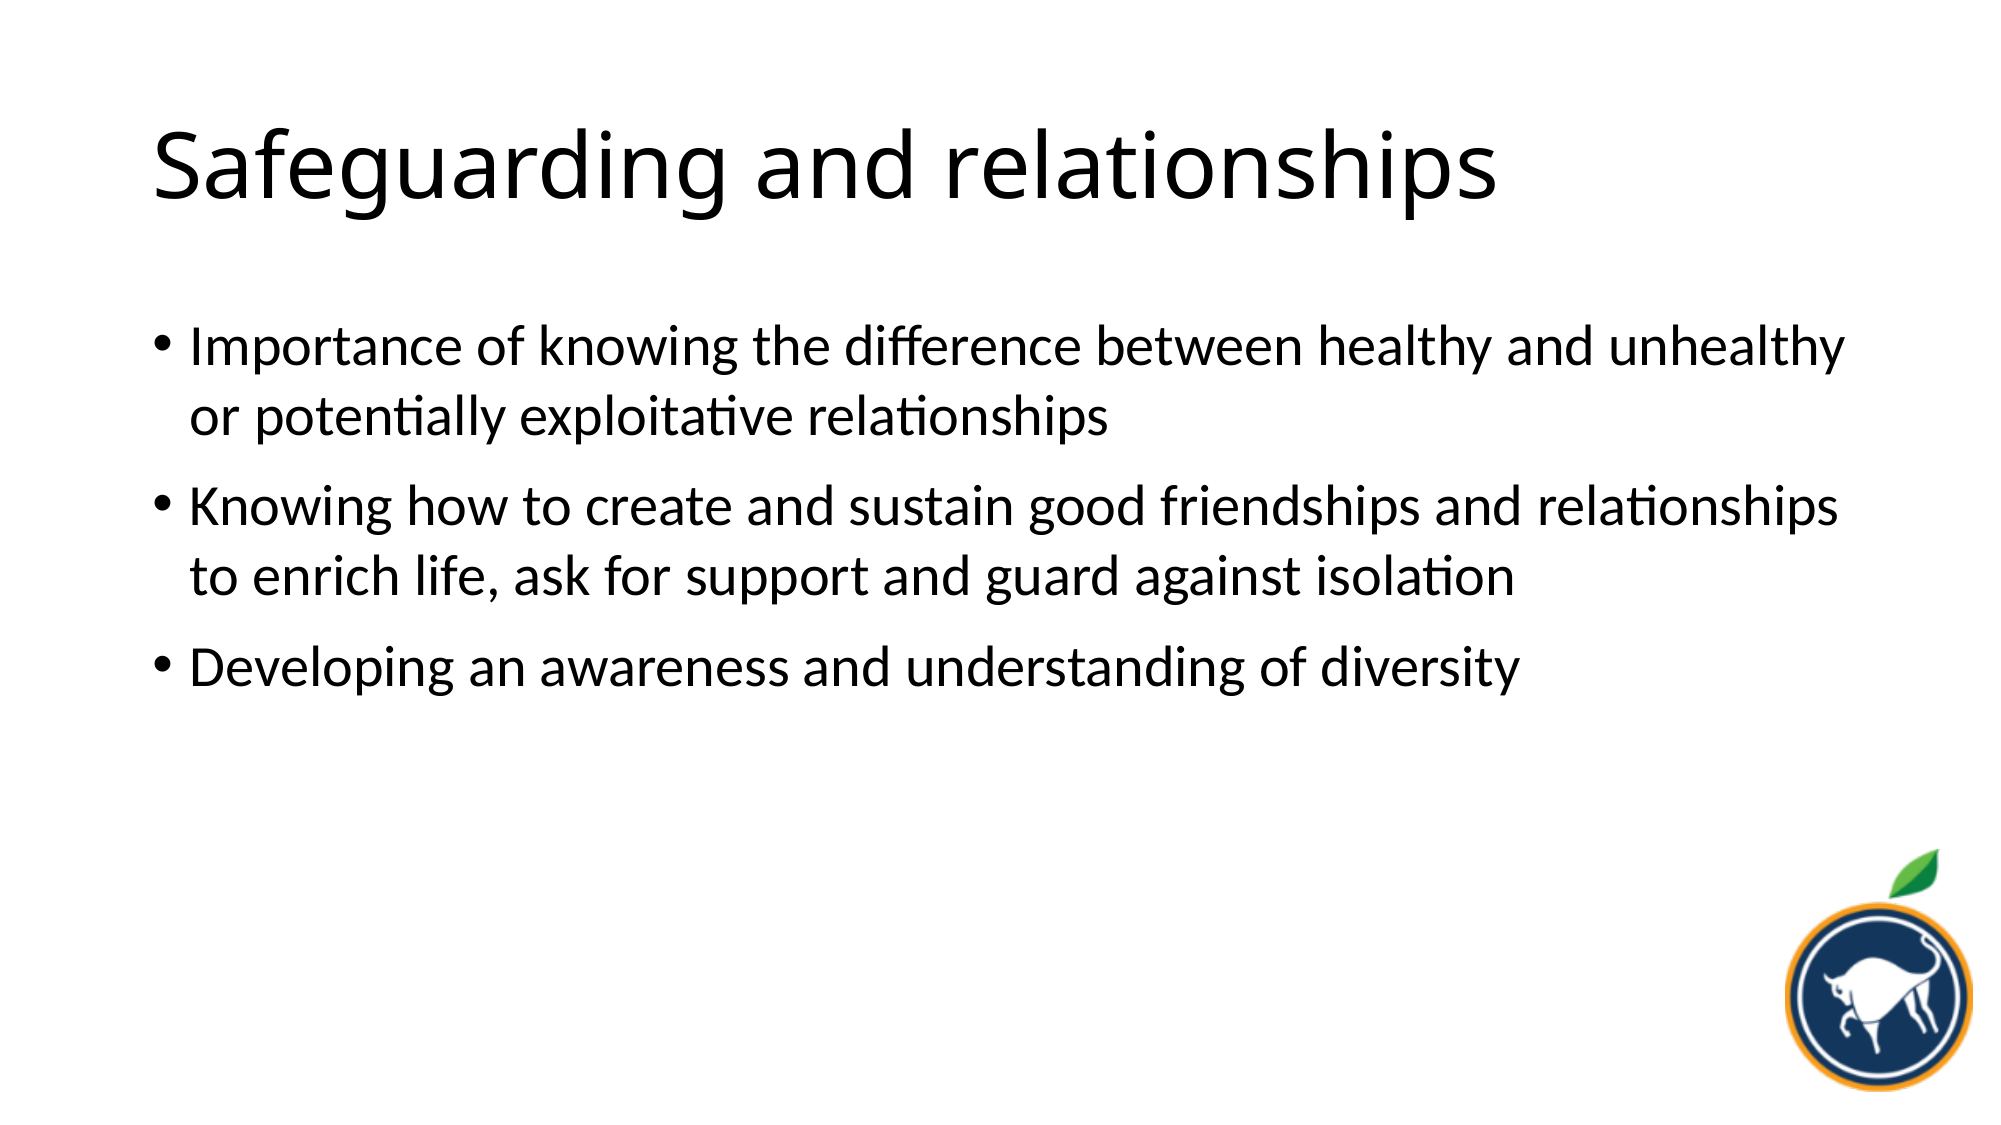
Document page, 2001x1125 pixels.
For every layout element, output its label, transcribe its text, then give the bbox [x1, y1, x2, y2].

list Importance of knowing the difference between healthy and unhealthy or potentially exploitative relationships Knowing how to create and sustain good friendships and relationships to enrich life, ask for support and guard against isolation Developing an awareness and understanding of diversity [137, 299, 1863, 1014]
title Safeguarding and relationships [137, 59, 1863, 278]
picture [1785, 849, 1973, 1092]
